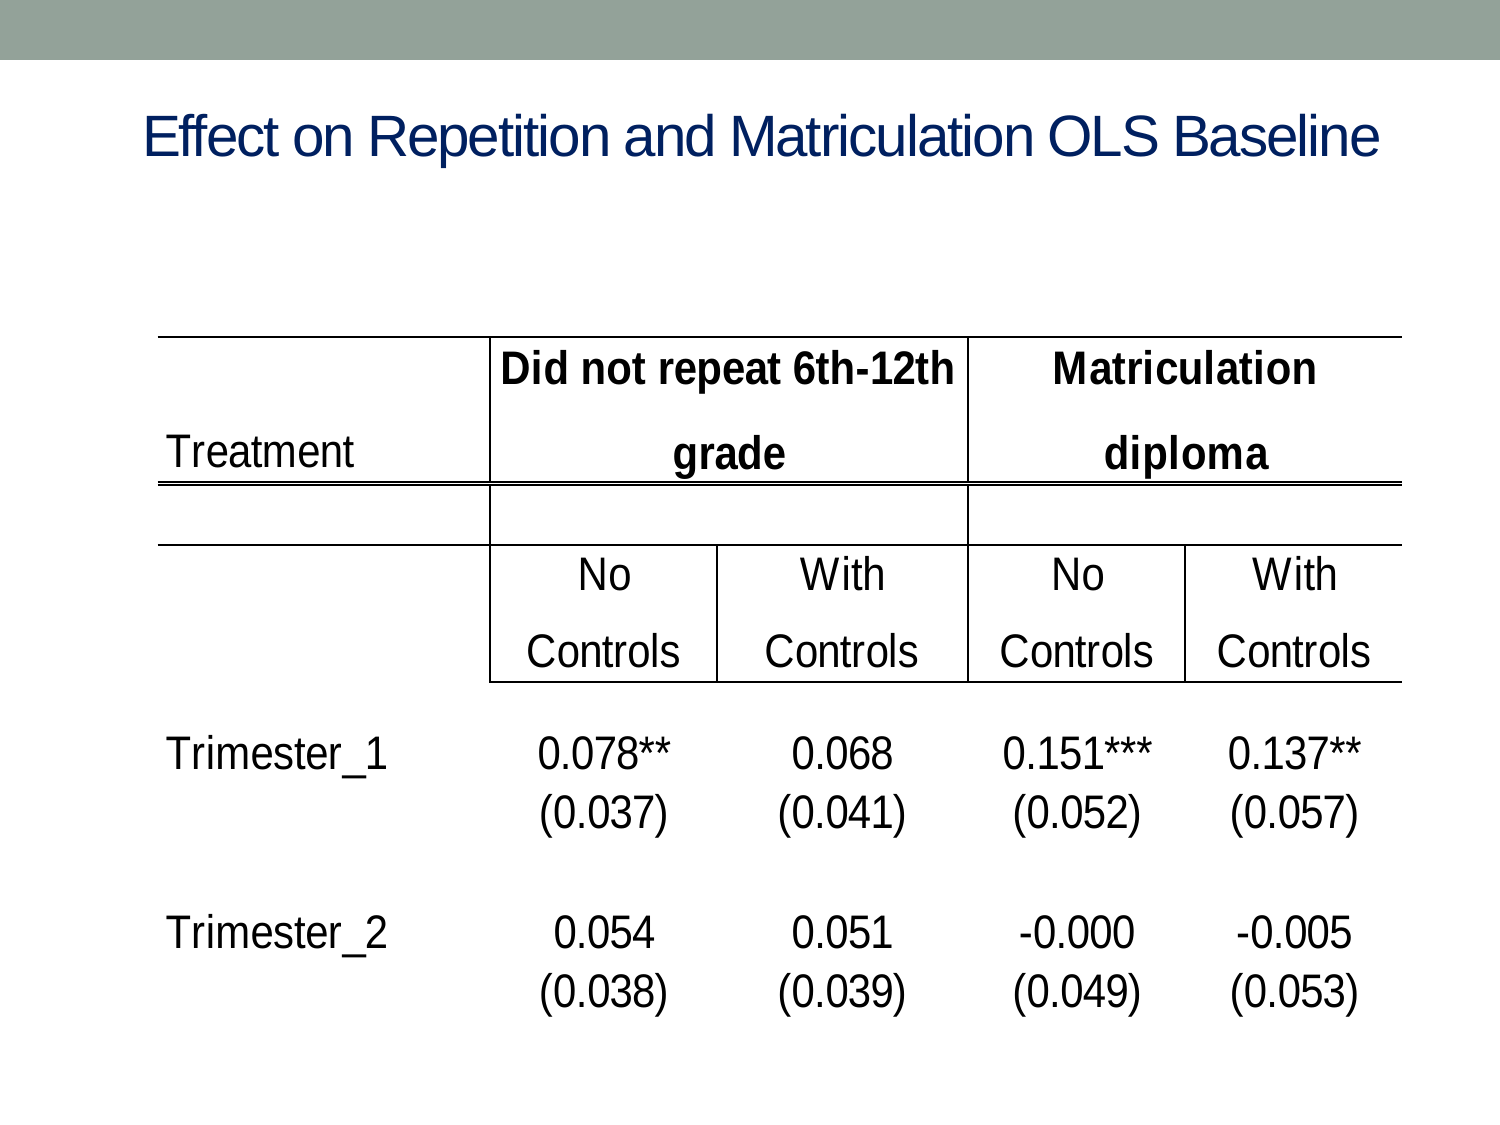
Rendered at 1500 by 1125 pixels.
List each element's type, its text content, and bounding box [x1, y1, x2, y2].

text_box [157, 205, 1404, 1024]
title Effect on Repetition and Matriculation OLS Baseline [86, 90, 1437, 176]
